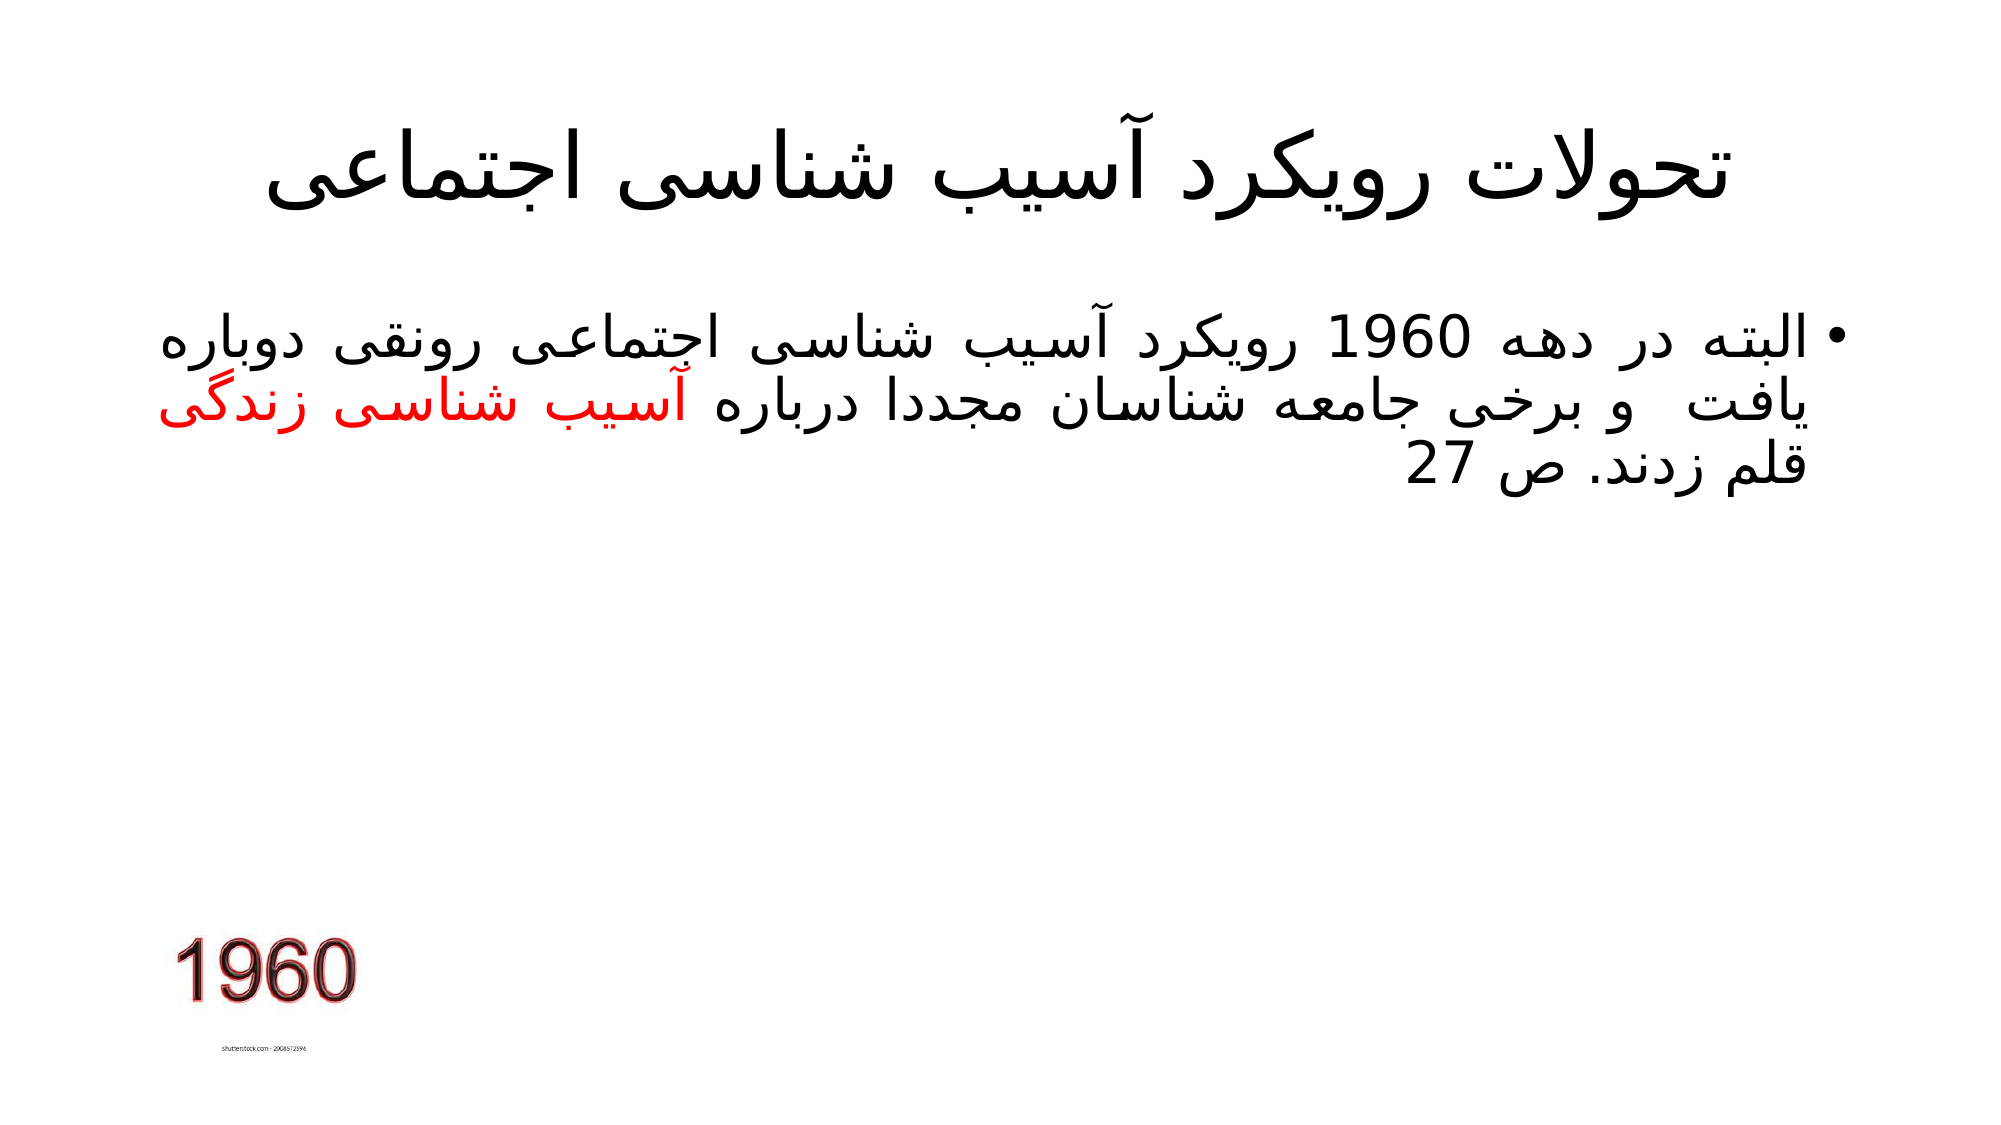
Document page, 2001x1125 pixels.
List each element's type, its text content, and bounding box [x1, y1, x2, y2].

list البته در دهه 1960 رویکرد آسیب شناسی اجتماعی رونقی دوباره یافت و برخی جامعه شناسان مجددا درباره آسیب شناسی زندگی قلم زدند. ص 27 [137, 299, 1863, 1014]
picture [137, 900, 390, 1053]
title تحولات رویکرد آسیب شناسی اجتماعی [137, 59, 1863, 278]
